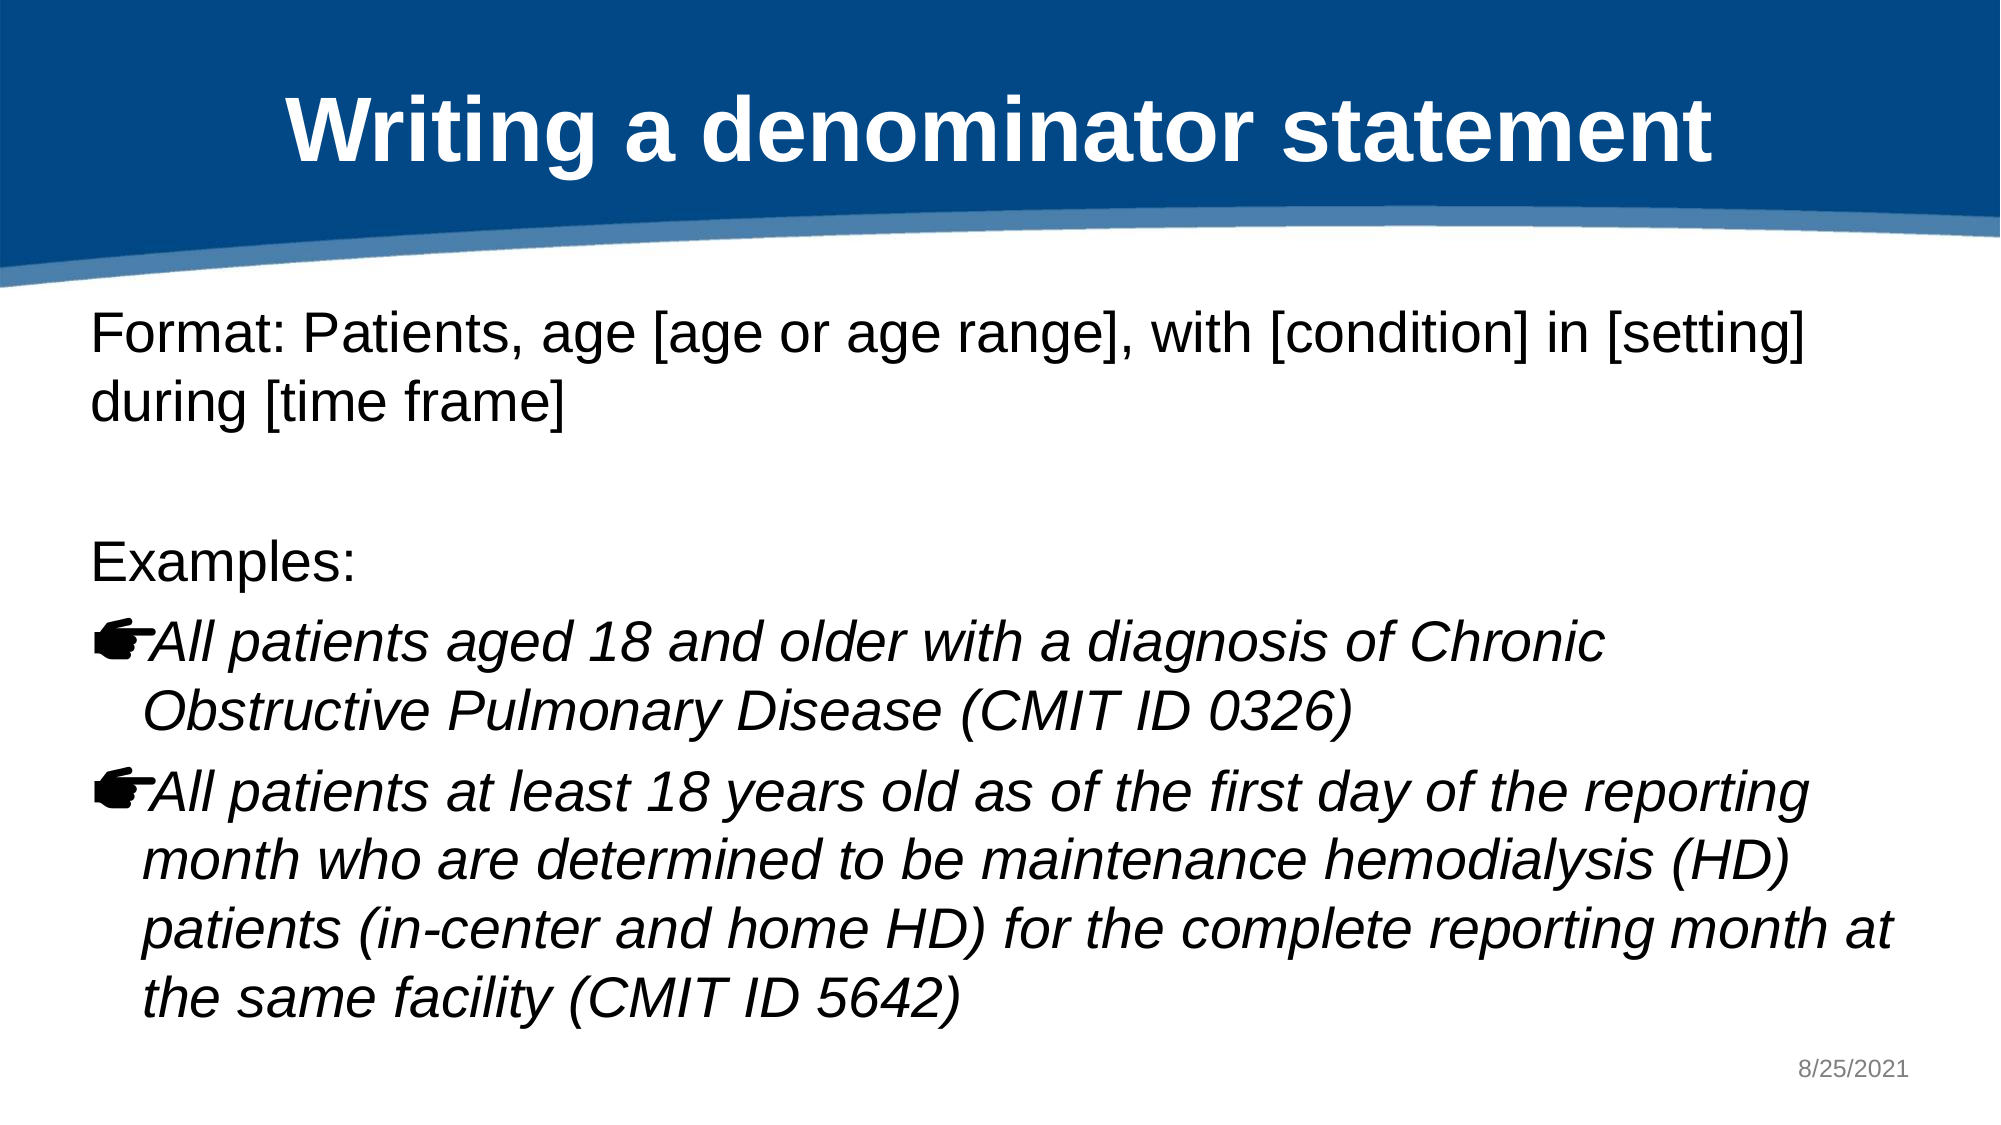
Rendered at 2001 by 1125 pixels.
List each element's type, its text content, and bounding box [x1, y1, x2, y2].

title Writing a denominator statement [75, 12, 1925, 238]
picture [0, 0, 2000, 320]
list Format: Patients, age [age or age range], with [condition] in [setting] during [time frame] Examples: All patients aged 18 and older with a diagnosis of Chronic Obstructive Pulmonary Disease (CMIT ID 0326) All patients at least 18 years old as of the first day of the reporting month who are determined to be maintenance hemodialysis (HD) patients (in-center and home HD) for the complete reporting month at the same facility (CMIT ID 5642) [75, 287, 1925, 1038]
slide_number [1674, 1037, 1925, 1098]
picture [90, 603, 160, 674]
picture [90, 752, 160, 823]
